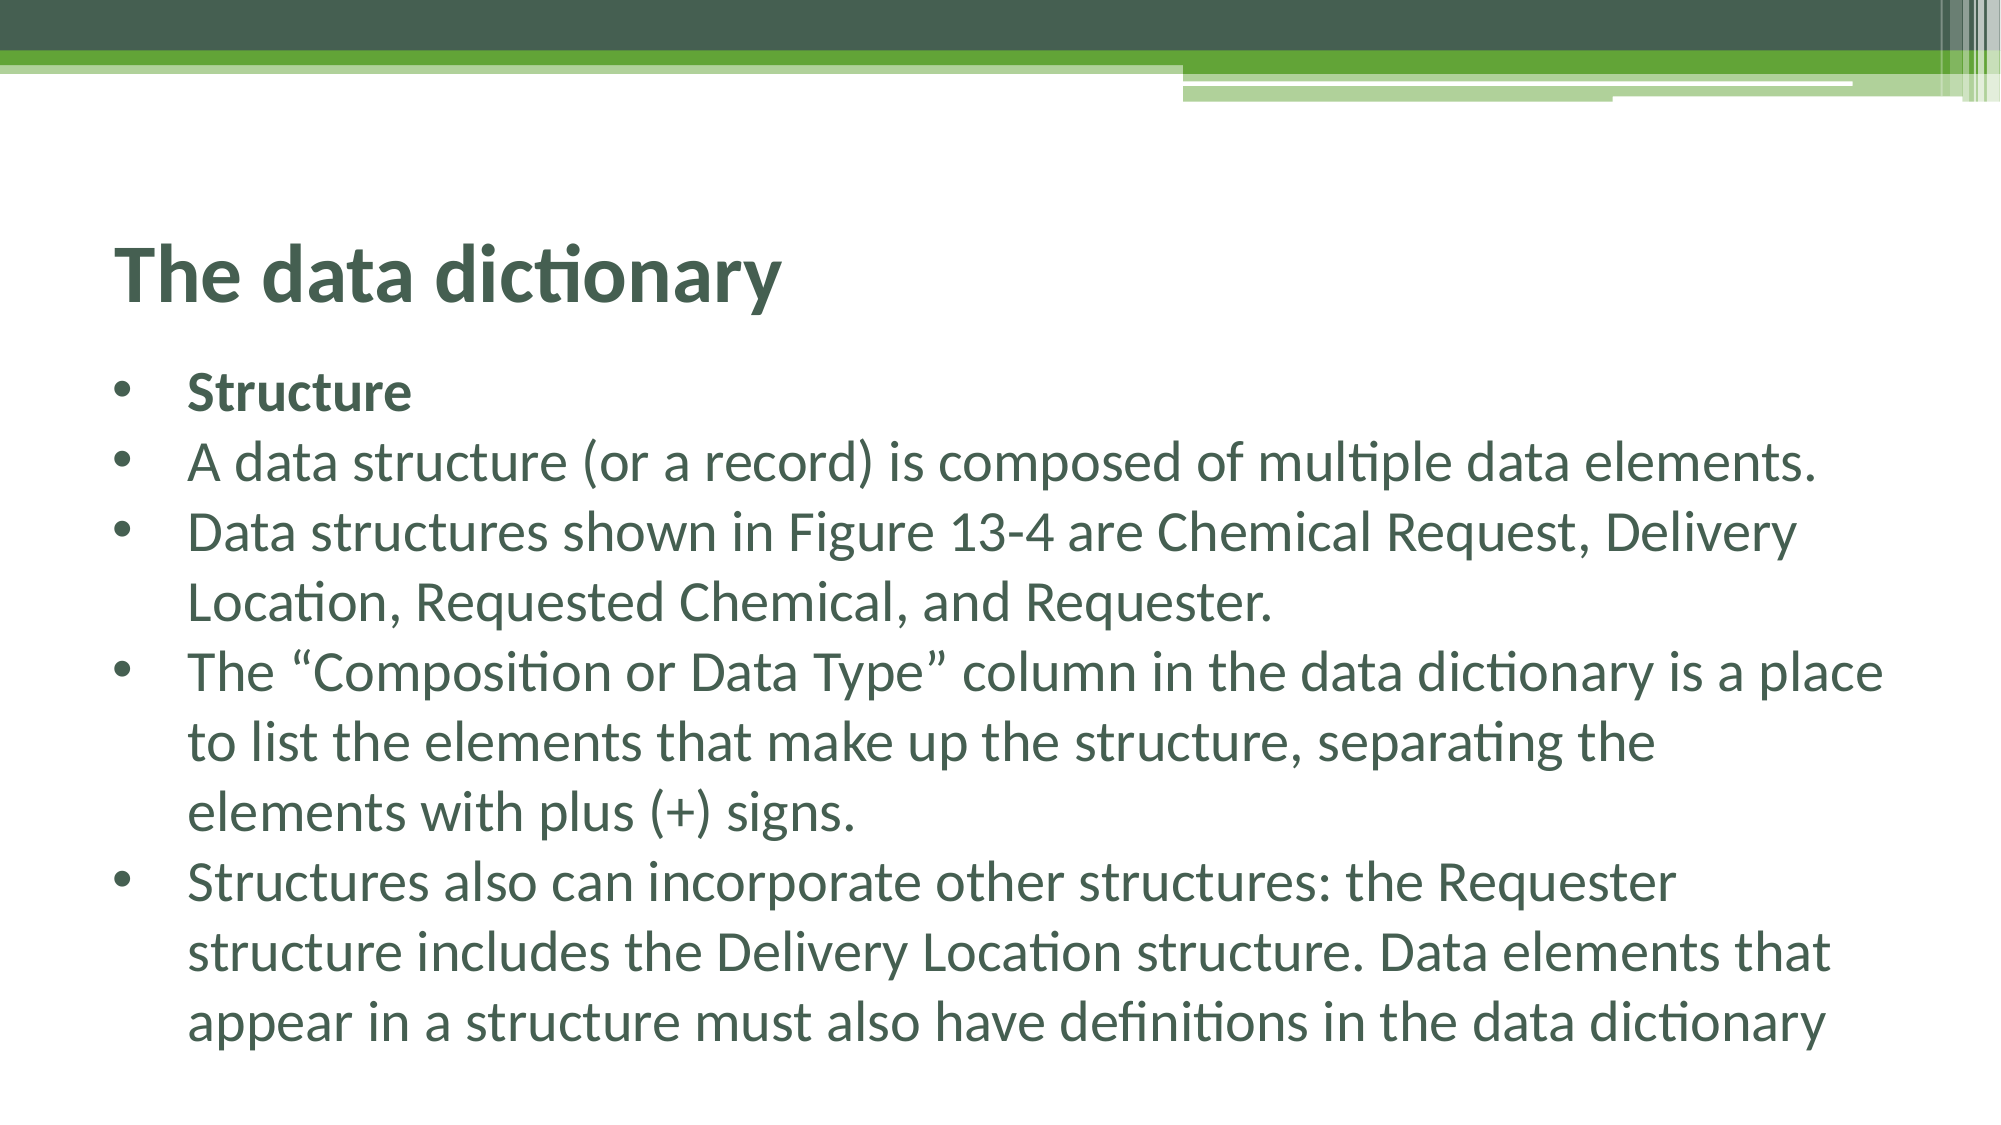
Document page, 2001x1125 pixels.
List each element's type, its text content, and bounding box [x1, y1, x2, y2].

list Structure A data structure (or a record) is composed of multiple data elements. Data structures shown in Figure 13-4 are Chemical Request, Delivery Location, Requested Chemical, and Requester. The “Composition or Data Type” column in the data dictionary is a place to list the elements that make up the structure, separating the elements with plus (+) signs. Structures also can incorporate other structures: the Requester structure includes the Delivery Location structure. Data elements that appear in a structure must also have definitions in the data dictionary [112, 351, 1888, 1114]
title The data dictionary [112, 217, 1386, 351]
